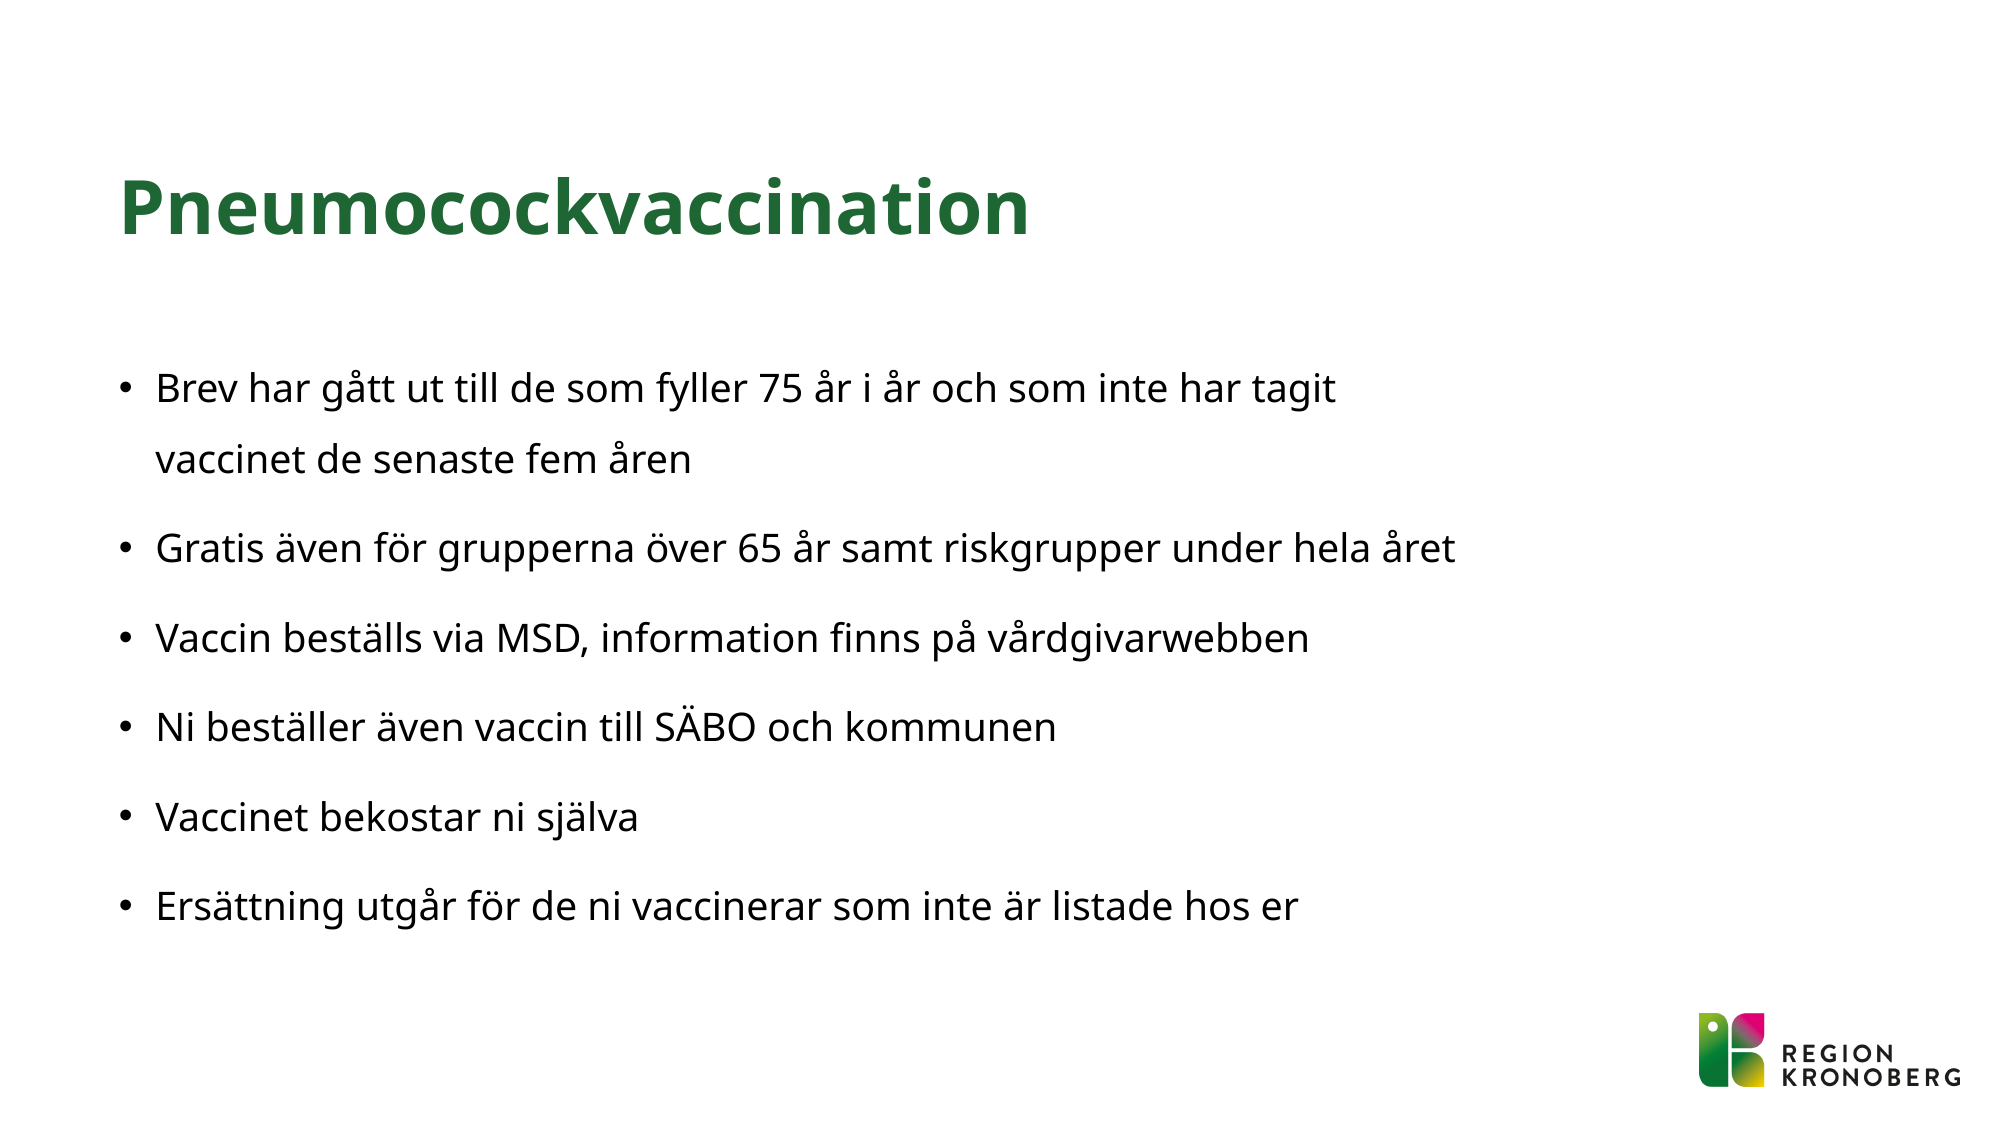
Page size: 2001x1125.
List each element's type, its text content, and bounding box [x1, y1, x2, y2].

picture [1699, 1013, 1960, 1087]
title Pneumocockvaccination [103, 84, 1472, 303]
list Brev har gått ut till de som fyller 75 år i år och som inte har tagit vaccinet de senaste fem åren Gratis även för grupperna över 65 år samt riskgrupper under hela året Vaccin beställs via MSD, information finns på vårdgivarwebben Ni beställer även vaccin till SÄBO och kommunen Vaccinet bekostar ni själva Ersättning utgår för de ni vaccinerar som inte är listade hos er [103, 332, 1472, 991]
